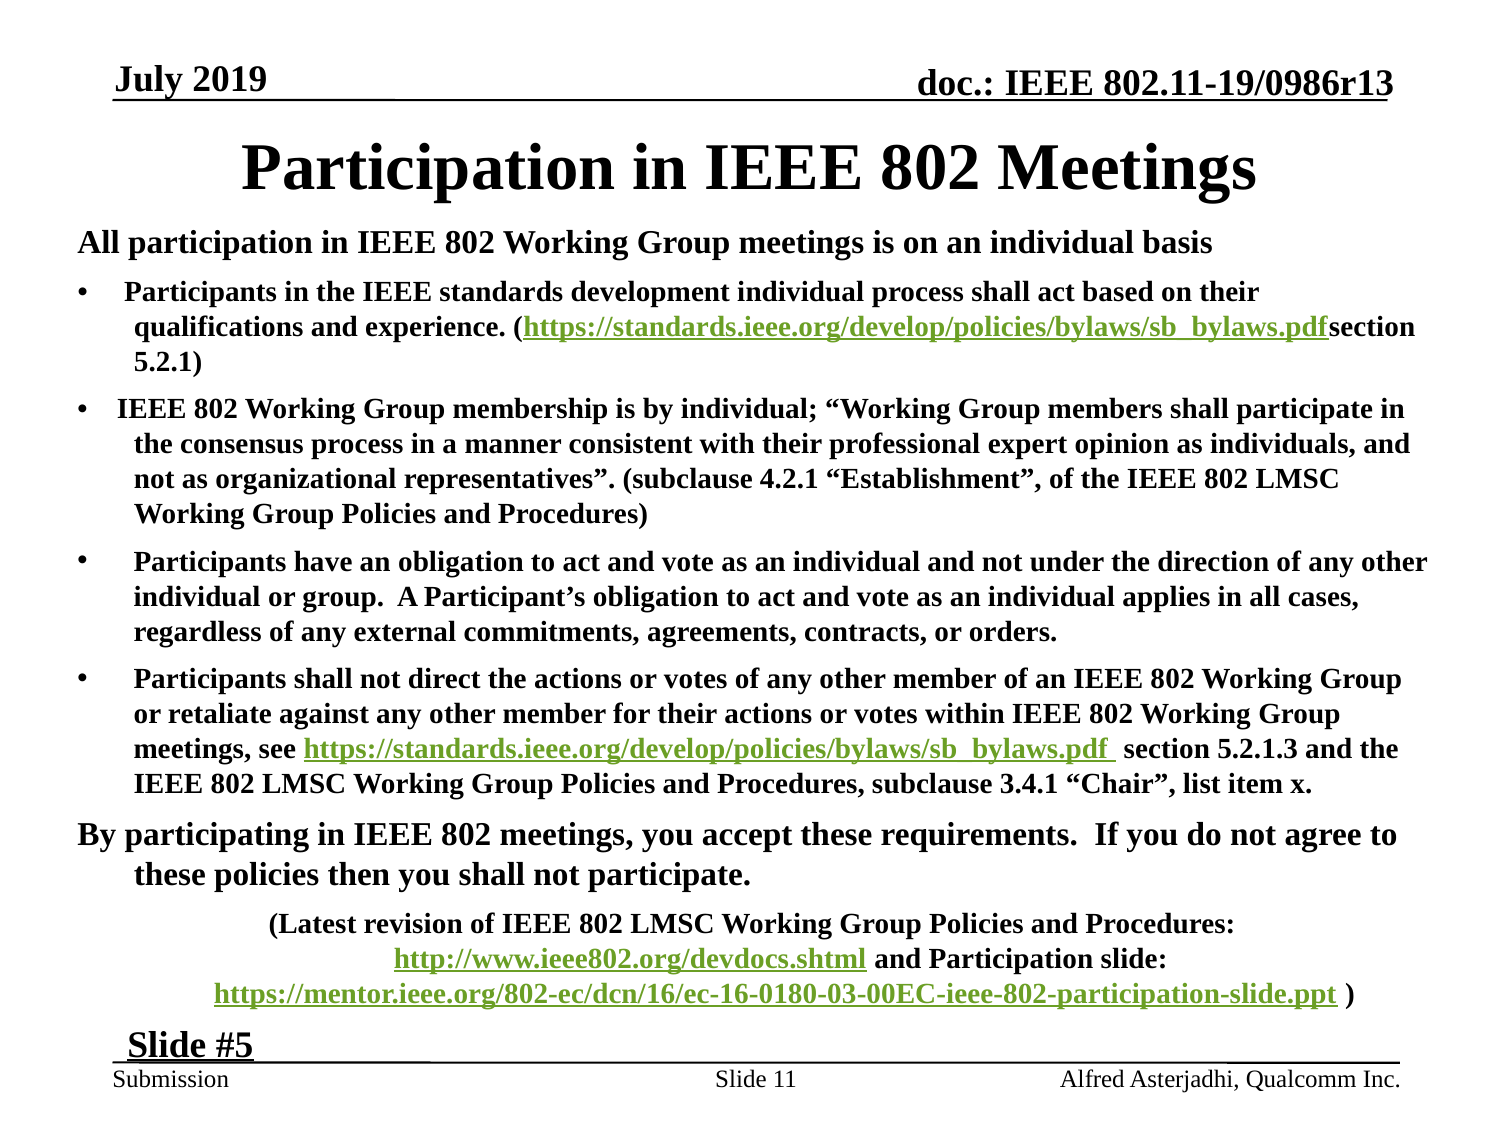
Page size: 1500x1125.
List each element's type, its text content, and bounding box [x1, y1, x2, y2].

title Participation in IEEE 802 Meetings [112, 112, 1388, 212]
list All participation in IEEE 802 Working Group meetings is on an individual basis • Participants in the IEEE standards development individual process shall act based on their qualifications and experience. (https://standards.ieee.org/develop/policies/bylaws/sb_bylaws.pdfsection 5.2.1) • IEEE 802 Working Group membership is by individual; “Working Group members shall participate in the consensus process in a manner consistent with their professional expert opinion as individuals, and not as organizational representatives”. (subclause 4.2.1 “Establishment”, of the IEEE 802 LMSC Working Group Policies and Procedures) Participants have an obligation to act and vote as an individual and not under the direction of any other individual or group. A Participant’s obligation to act and vote as an individual applies in all cases, regardless of any external commitments, agreements, contracts, or orders. Participants shall not direct the actions or votes of any other member of an IEEE 802 Working Group or retaliate against any other member for their actions or votes within IEEE 802 Working Group meetings, see https://standards.ieee.org/develop/policies/bylaws/sb_bylaws.pdf section 5.2.1.3 and the IEEE 802 LMSC Working Group Policies and Procedures, subclause 3.4.1 “Chair”, list item x. By participating in IEEE 802 meetings, you accept these requirements. If you do not agree to these policies then you shall not participate. (Latest revision of IEEE 802 LMSC Working Group Policies and Procedures: http://www.ieee802.org/devdocs.shtml and Participation slide: https://mentor.ieee.org/802-ec/dcn/16/ec-16-0180-03-00EC-ieee-802-participation-slide.ppt ) [62, 212, 1451, 1001]
footer Alfred Asterjadhi, Qualcomm Inc. [878, 1061, 1402, 1093]
slide_number Slide 11 [712, 1061, 800, 1123]
text_box Slide #5 [112, 1012, 269, 1073]
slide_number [114, 54, 423, 100]
